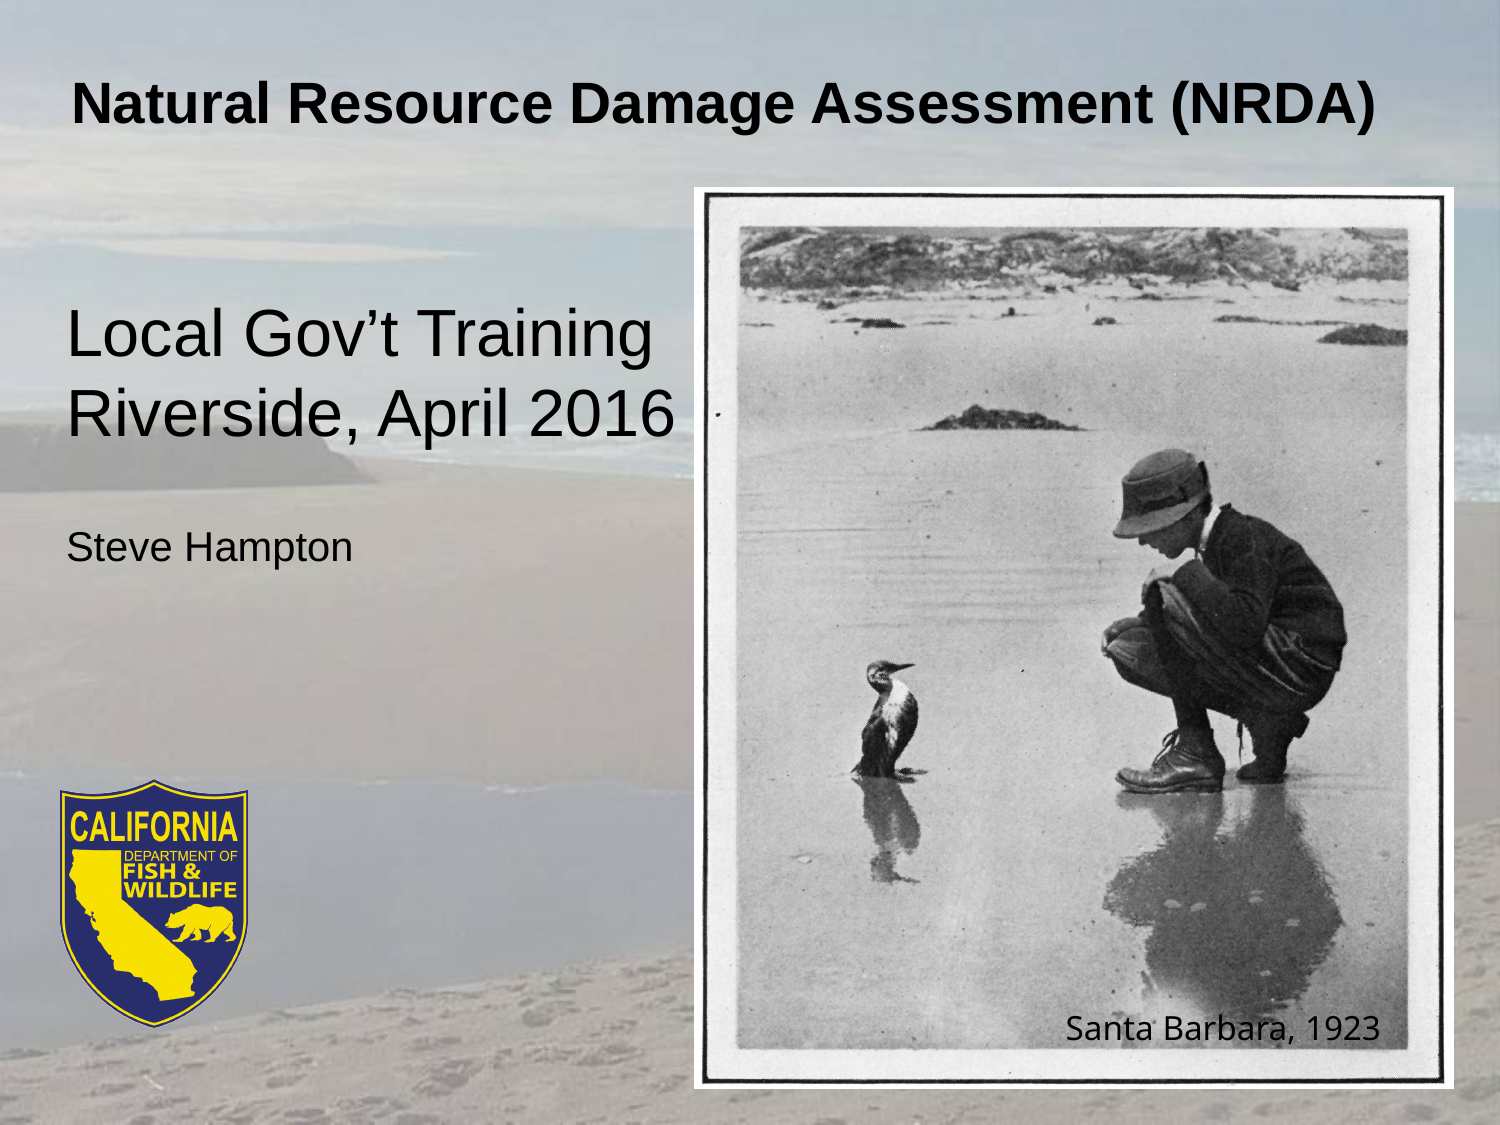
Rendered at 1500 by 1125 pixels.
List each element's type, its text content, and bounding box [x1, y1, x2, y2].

text_box Local Gov’t Training Riverside, April 2016 Steve Hampton [51, 202, 688, 627]
picture [0, 0, 1500, 1125]
text_box Natural Resource Damage Assessment (NRDA) [56, 57, 1394, 143]
